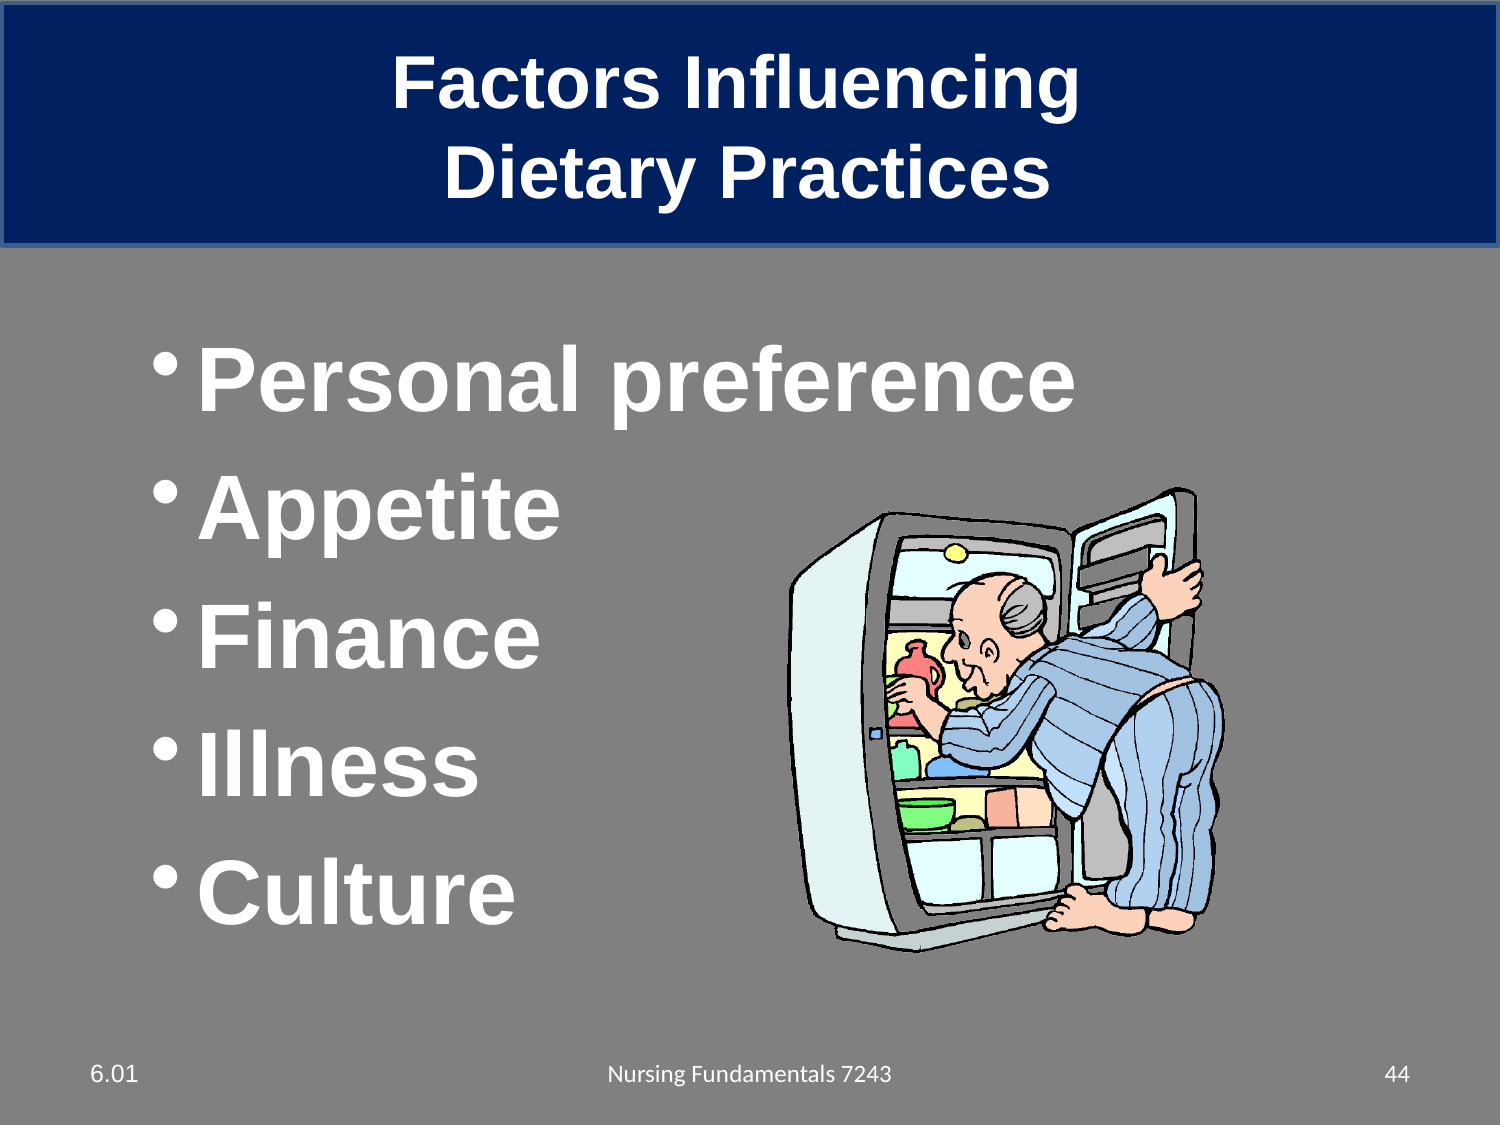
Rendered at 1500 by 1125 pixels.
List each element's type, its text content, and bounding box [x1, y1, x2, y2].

text_box Factors Influencing Dietary Practices [239, 25, 1257, 221]
footer Nursing Fundamentals 7243 [512, 1042, 988, 1103]
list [787, 487, 1225, 954]
slide_number 6.01 [75, 1042, 425, 1103]
slide_number 44 [1074, 1042, 1425, 1103]
text_box Personal preference Appetite Finance Illness Culture [135, 312, 1286, 951]
text_box [0, 1, 1500, 248]
